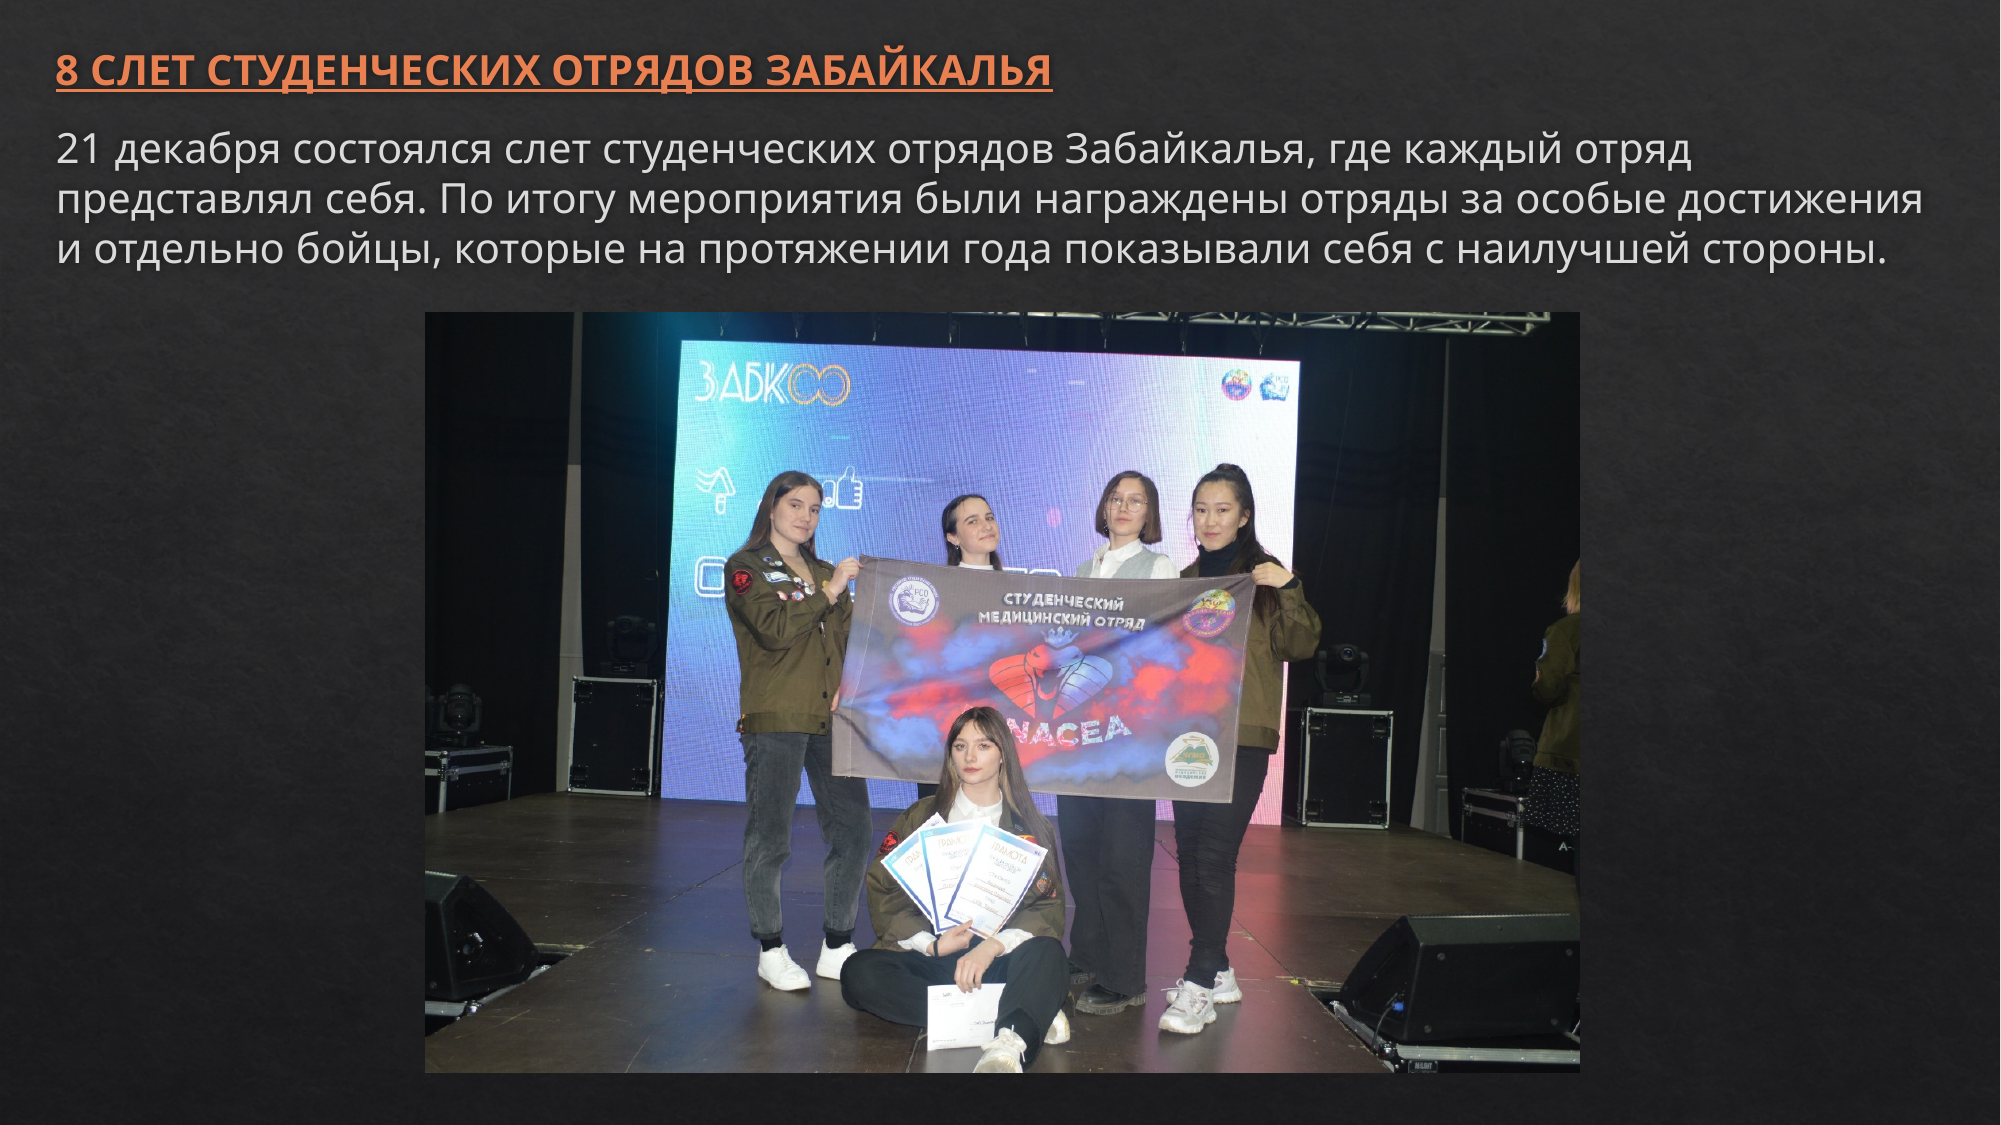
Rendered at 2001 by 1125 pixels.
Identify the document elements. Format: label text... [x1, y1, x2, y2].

list 8 СЛЕТ СТУДЕНЧЕСКИХ ОТРЯДОВ ЗАБАЙКАЛЬЯ 21 декабря состоялся слет студенческих отрядов Забайкалья, где каждый отряд представлял себя. По итогу мероприятия были награждены отряды за особые достижения и отдельно бойцы, которые на протяжении года показывали себя с наилучшей стороны. [34, 36, 1970, 557]
picture [424, 312, 1580, 1073]
